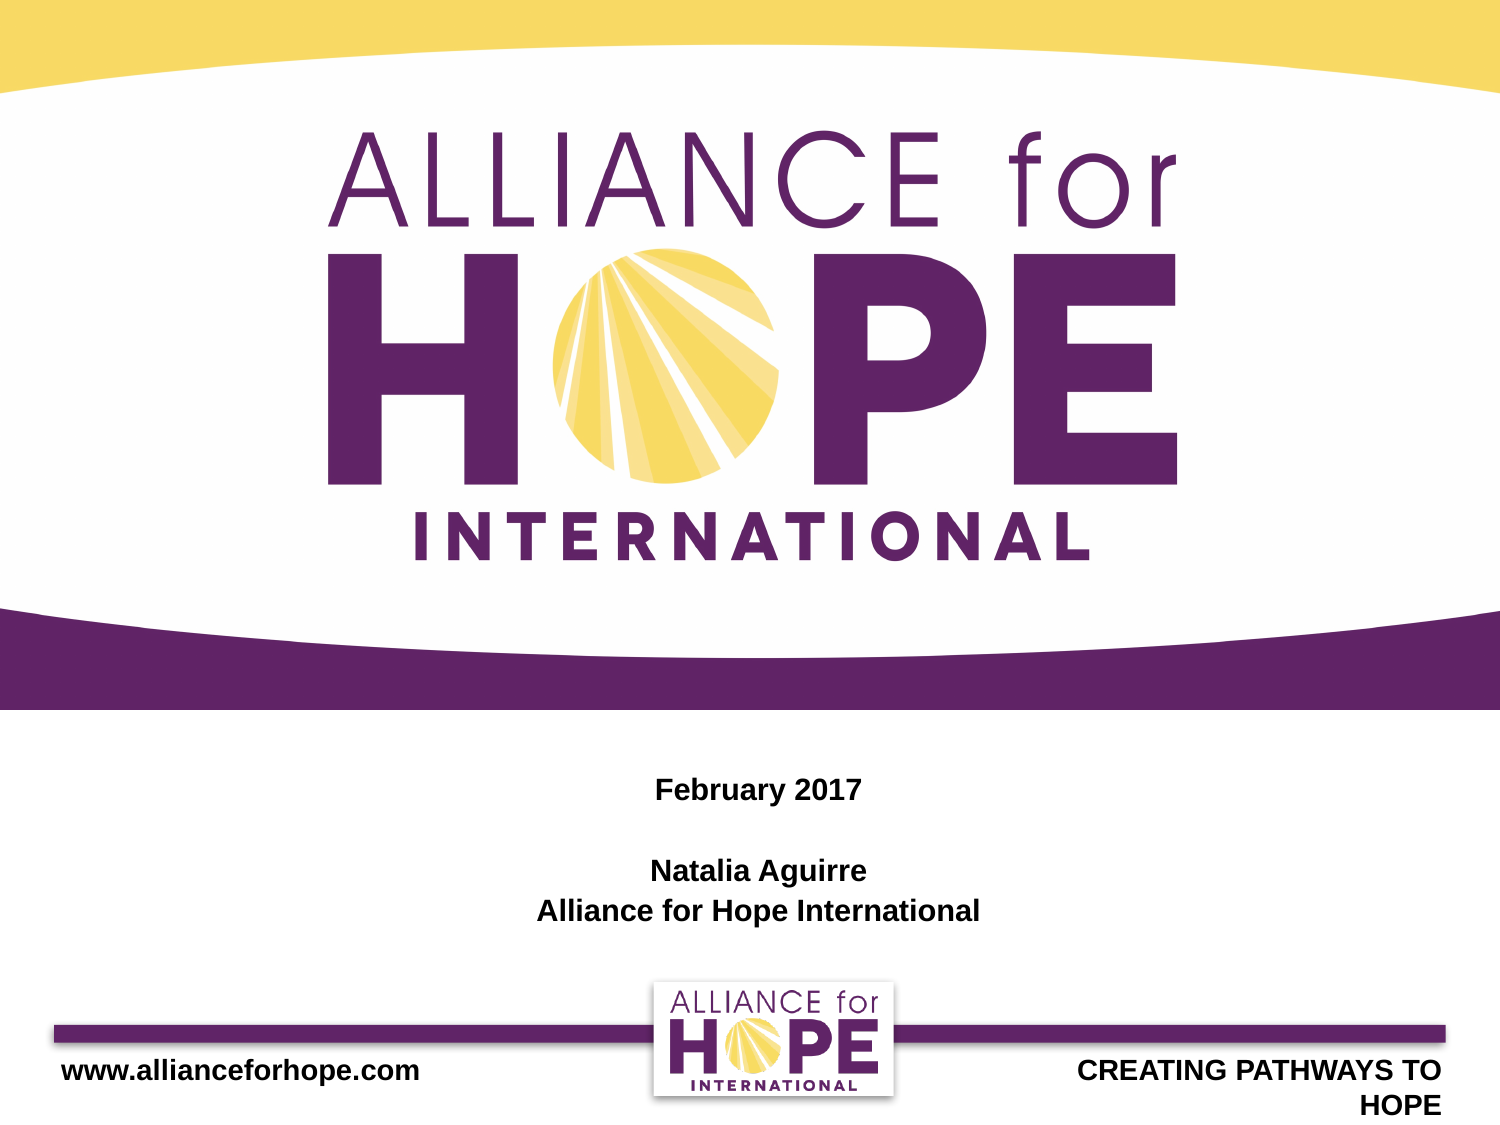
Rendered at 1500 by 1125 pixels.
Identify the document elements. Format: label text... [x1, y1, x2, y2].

picture [670, 990, 878, 1091]
picture [0, 0, 1500, 710]
subtitle February 2017 Natalia Aguirre Alliance for Hope International [0, 762, 1500, 938]
